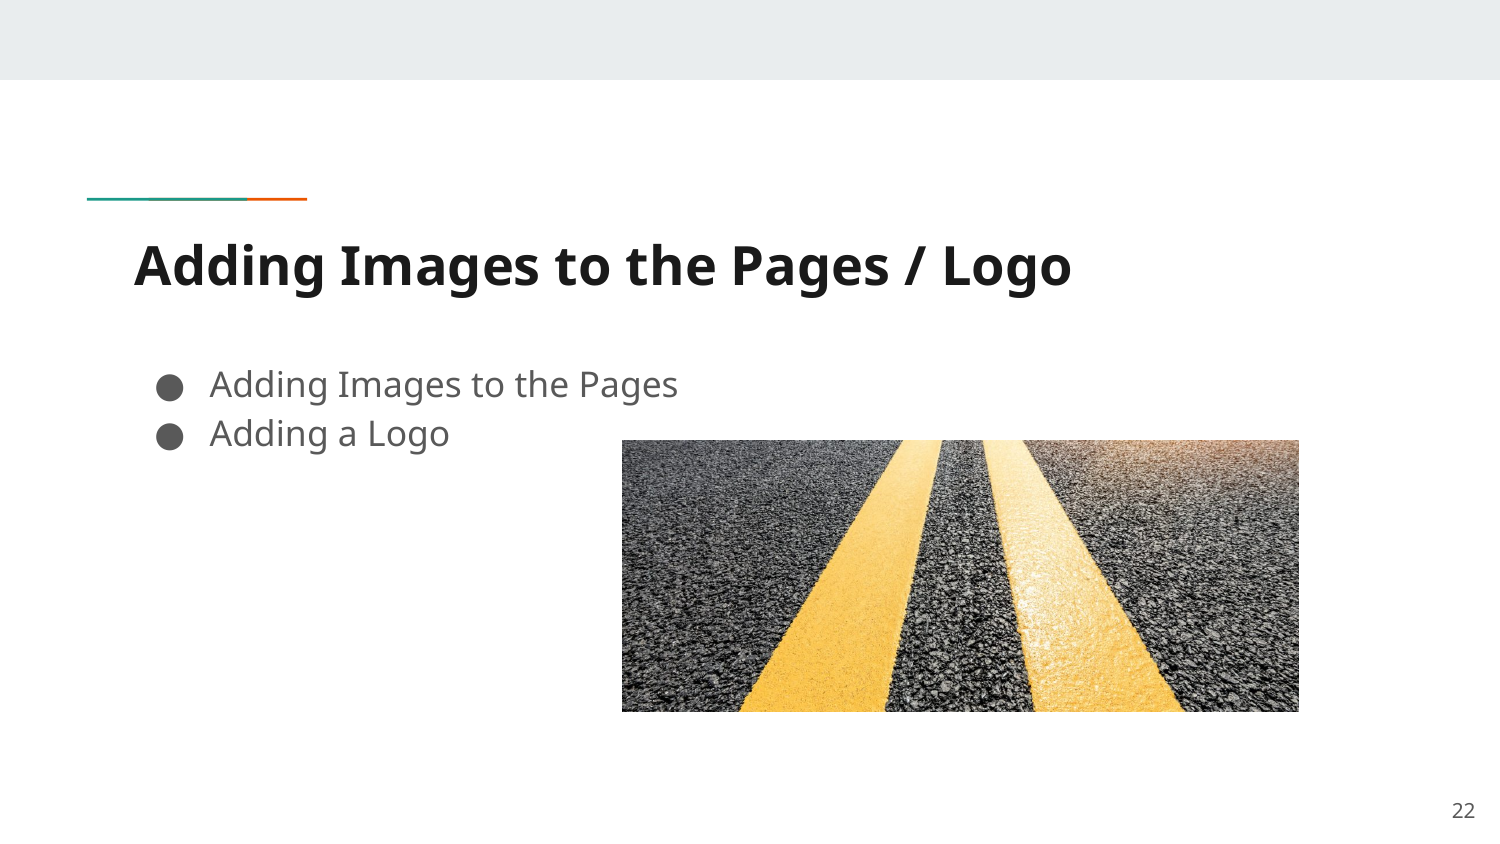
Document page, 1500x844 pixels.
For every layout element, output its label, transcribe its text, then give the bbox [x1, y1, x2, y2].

list Adding Images to the Pages Adding a Logo [119, 341, 1381, 712]
slide_number ‹#› [1400, 779, 1491, 844]
title Adding Images to the Pages / Logo [119, 216, 1381, 305]
picture [622, 440, 1299, 713]
